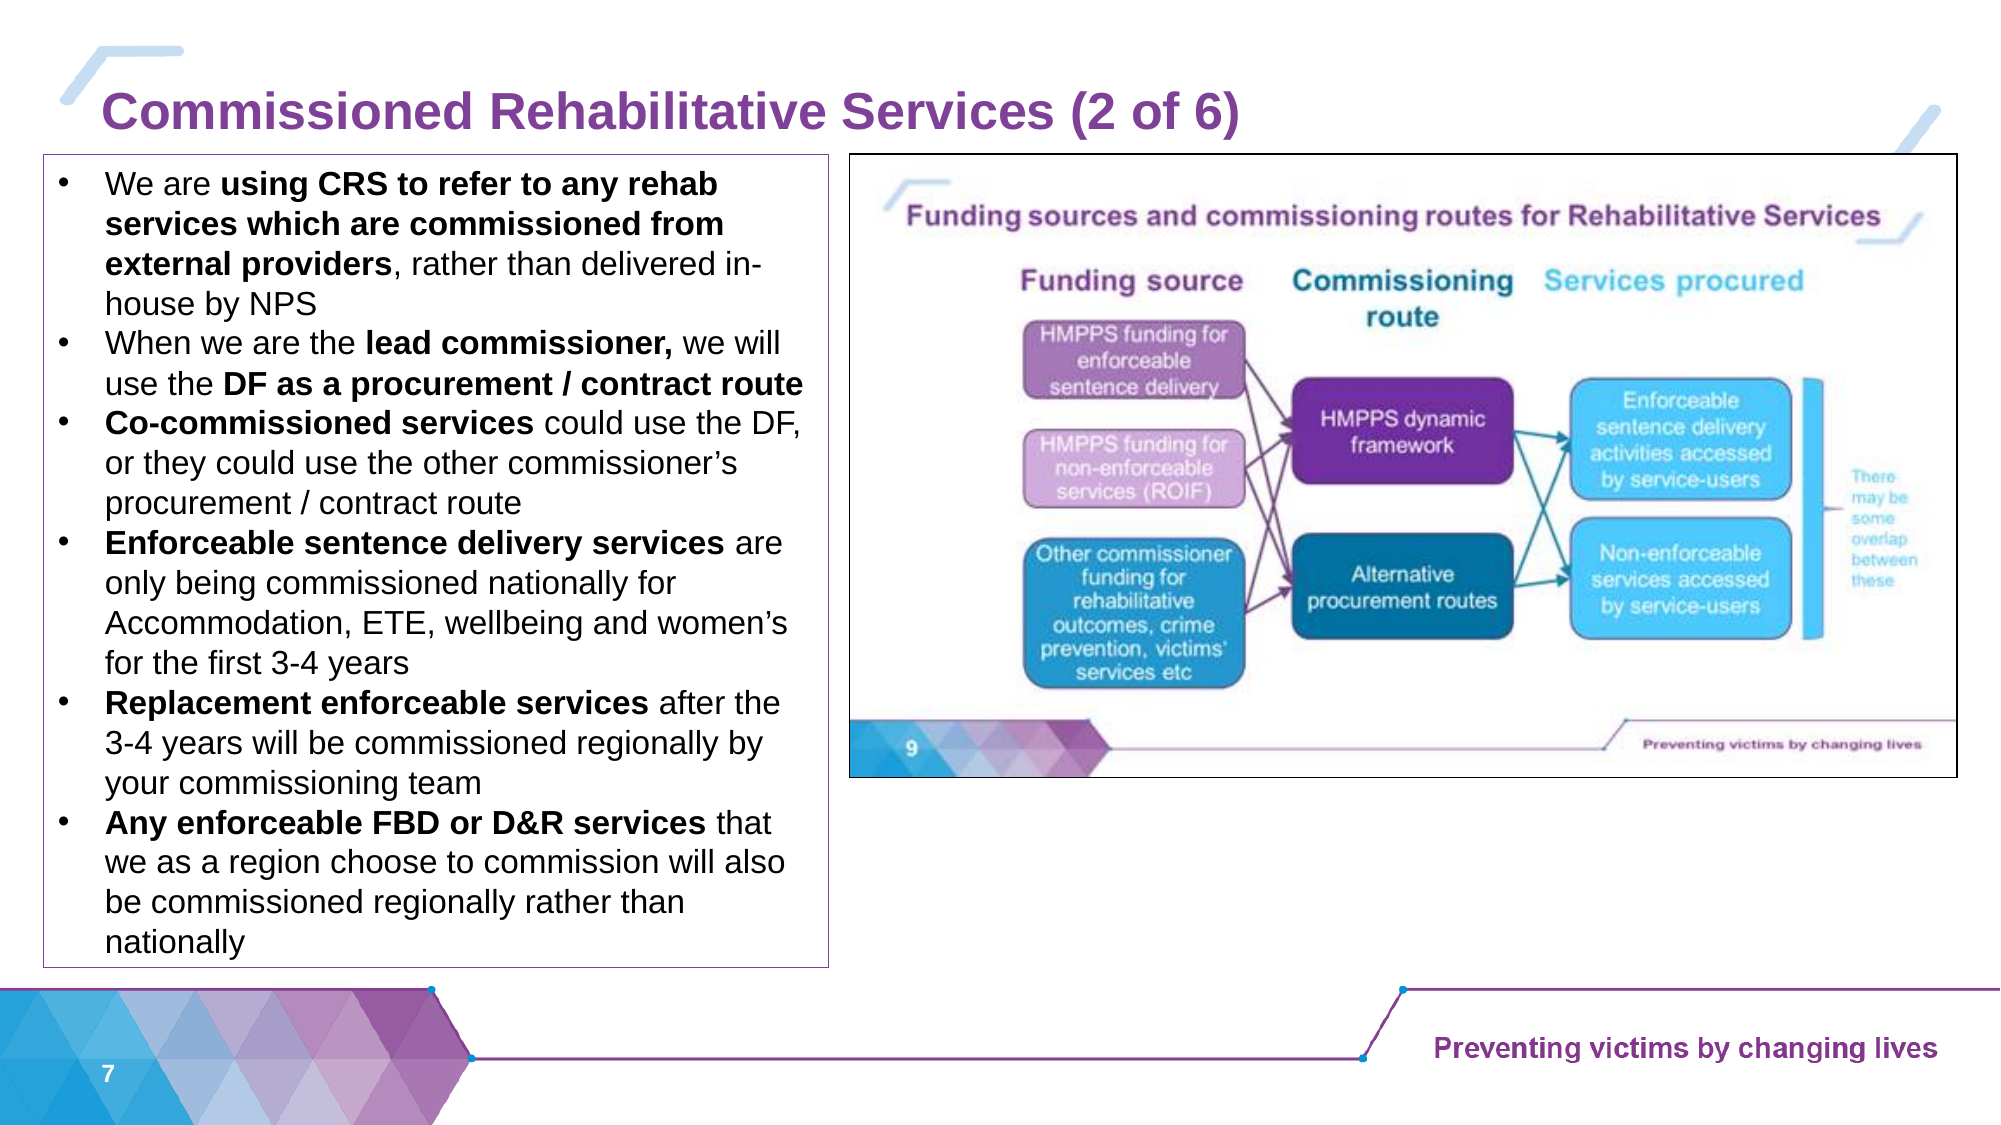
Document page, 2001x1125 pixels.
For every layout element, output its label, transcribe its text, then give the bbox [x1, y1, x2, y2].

picture [850, 154, 1957, 777]
text_box We are using CRS to refer to any rehab services which are commissioned from external providers, rather than delivered in-house by NPS When we are the lead commissioner, we will use the DF as a procurement / contract route Co-commissioned services could use the DF, or they could use the other commissioner’s procurement / contract route Enforceable sentence delivery services are only being commissioned nationally for Accommodation, ETE, wellbeing and women’s for the first 3-4 years Replacement enforceable services after the 3-4 years will be commissioned regionally by your commissioning team Any enforceable FBD or D&R services that we as a region choose to commission will also be commissioned regionally rather than nationally [43, 154, 829, 968]
picture [1789, 0, 2000, 191]
picture [0, 966, 2000, 1125]
slide_number 7 [86, 1042, 257, 1103]
title Commissioned Rehabilitative Services (2 of 6) [86, 70, 1913, 155]
picture [43, 0, 213, 128]
